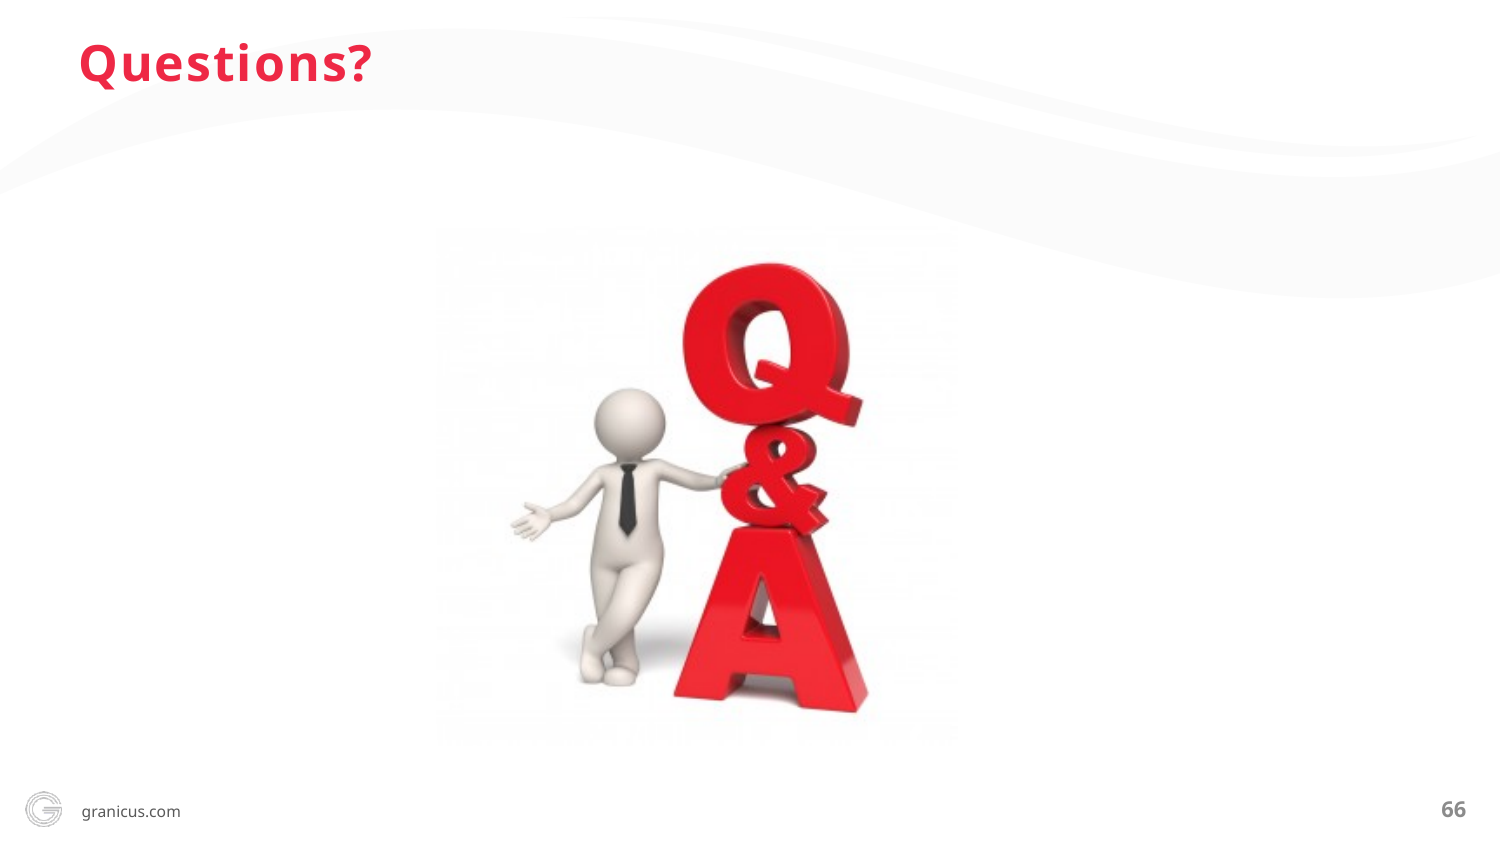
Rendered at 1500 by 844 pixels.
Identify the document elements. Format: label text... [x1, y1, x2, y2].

list Questions? [63, 31, 1431, 91]
picture [436, 224, 958, 746]
picture [25, 791, 62, 827]
